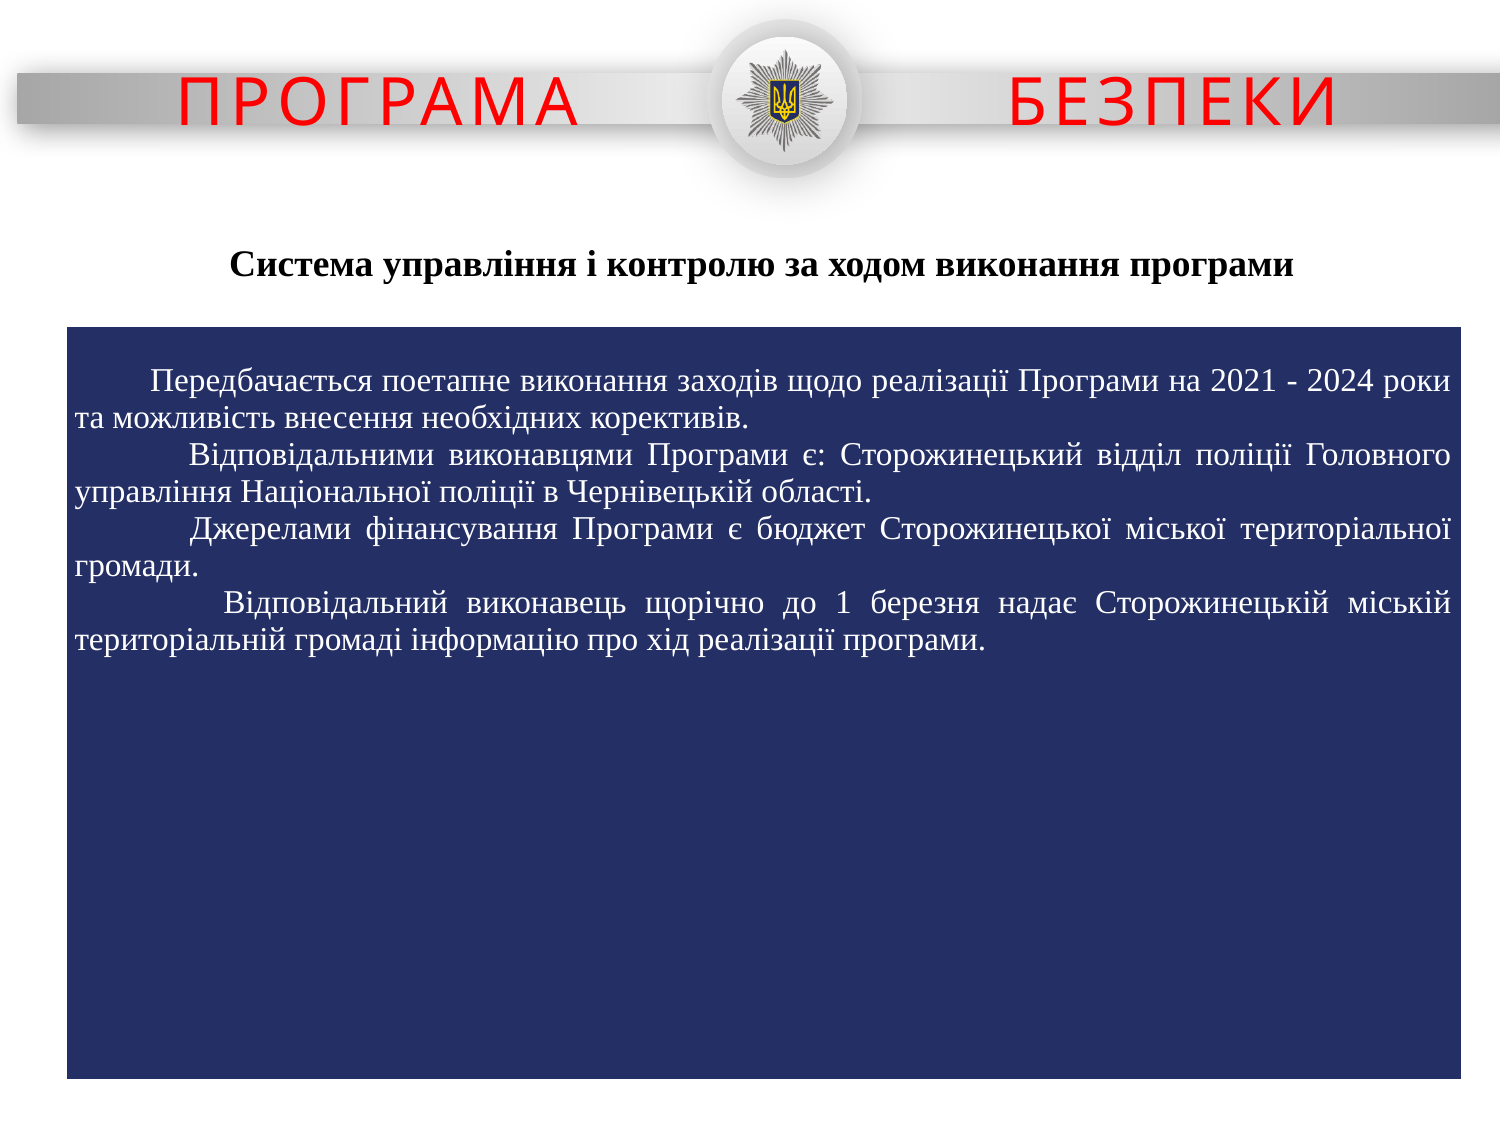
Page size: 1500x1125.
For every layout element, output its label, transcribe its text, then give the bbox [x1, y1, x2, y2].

table_header Передбачається поетапне виконання заходів щодо реалізації Програми на 2021 - 2024 роки та можливість внесення необхідних корективів. Відповідальними виконавцями Програми є: Сторожинецький відділ поліції Головного управління Національної поліції в Чернівецькій області. Джерелами фінансування Програми є бюджет Сторожинецької міської територіальної громади. Відповідальний виконавець щорічно до 1 березня надає Сторожинецькій міській територіальній громаді інформацію про хід реалізації програми. [67, 327, 1461, 1079]
text_box ПРОГРАМА БЕЗПЕКИ [16, 73, 695, 125]
text_box ПРОГРАМА БЕЗПЕКИ [883, 73, 1500, 125]
text_box Система управління і контролю за ходом виконання програми [61, 151, 1462, 292]
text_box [707, 19, 863, 179]
